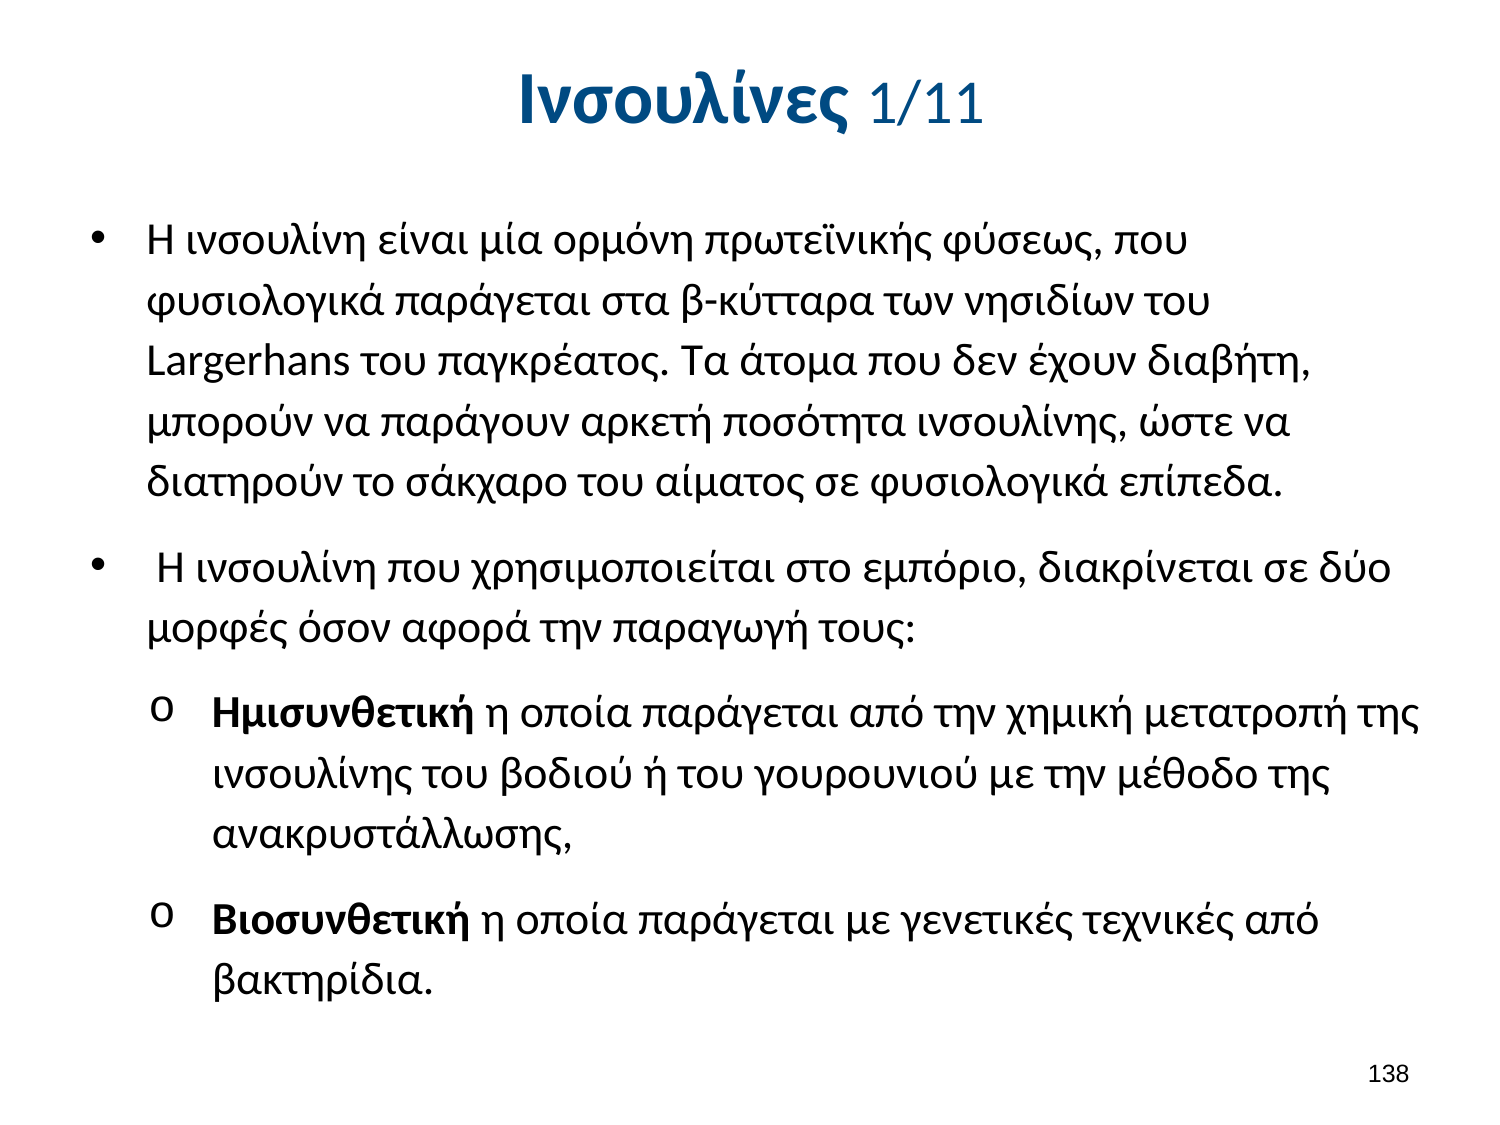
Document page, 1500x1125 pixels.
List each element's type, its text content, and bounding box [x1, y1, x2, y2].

list Η ινσουλίνη είναι μία ορμόνη πρωτεϊνικής φύσεως, που φυσιολογικά παράγεται στα β-κύτταρα των νησιδίων του Largerhans του παγκρέατος. Τα άτομα που δεν έχουν διαβήτη, μπορούν να παράγουν αρκετή ποσότητα ινσουλίνης, ώστε να διατηρούν το σάκχαρο του αίματος σε φυσιολογικά επίπεδα. Η ινσουλίνη που χρησιμοποιείται στο εμπόριο, διακρίνεται σε δύο μορφές όσον αφορά την παραγωγή τους: Ημισυνθετική η οποία παράγεται από την χημική μετατροπή της ινσουλίνης του βοδιού ή του γουρουνιού με την μέθοδο της ανακρυστάλλωσης, Βιοσυνθετική η οποία παράγεται με γενετικές τεχνικές από βακτηρίδια. [75, 196, 1436, 1071]
slide_number 137 [1074, 1042, 1425, 1103]
title Ινσουλίνες 1/11 [76, 19, 1427, 169]
